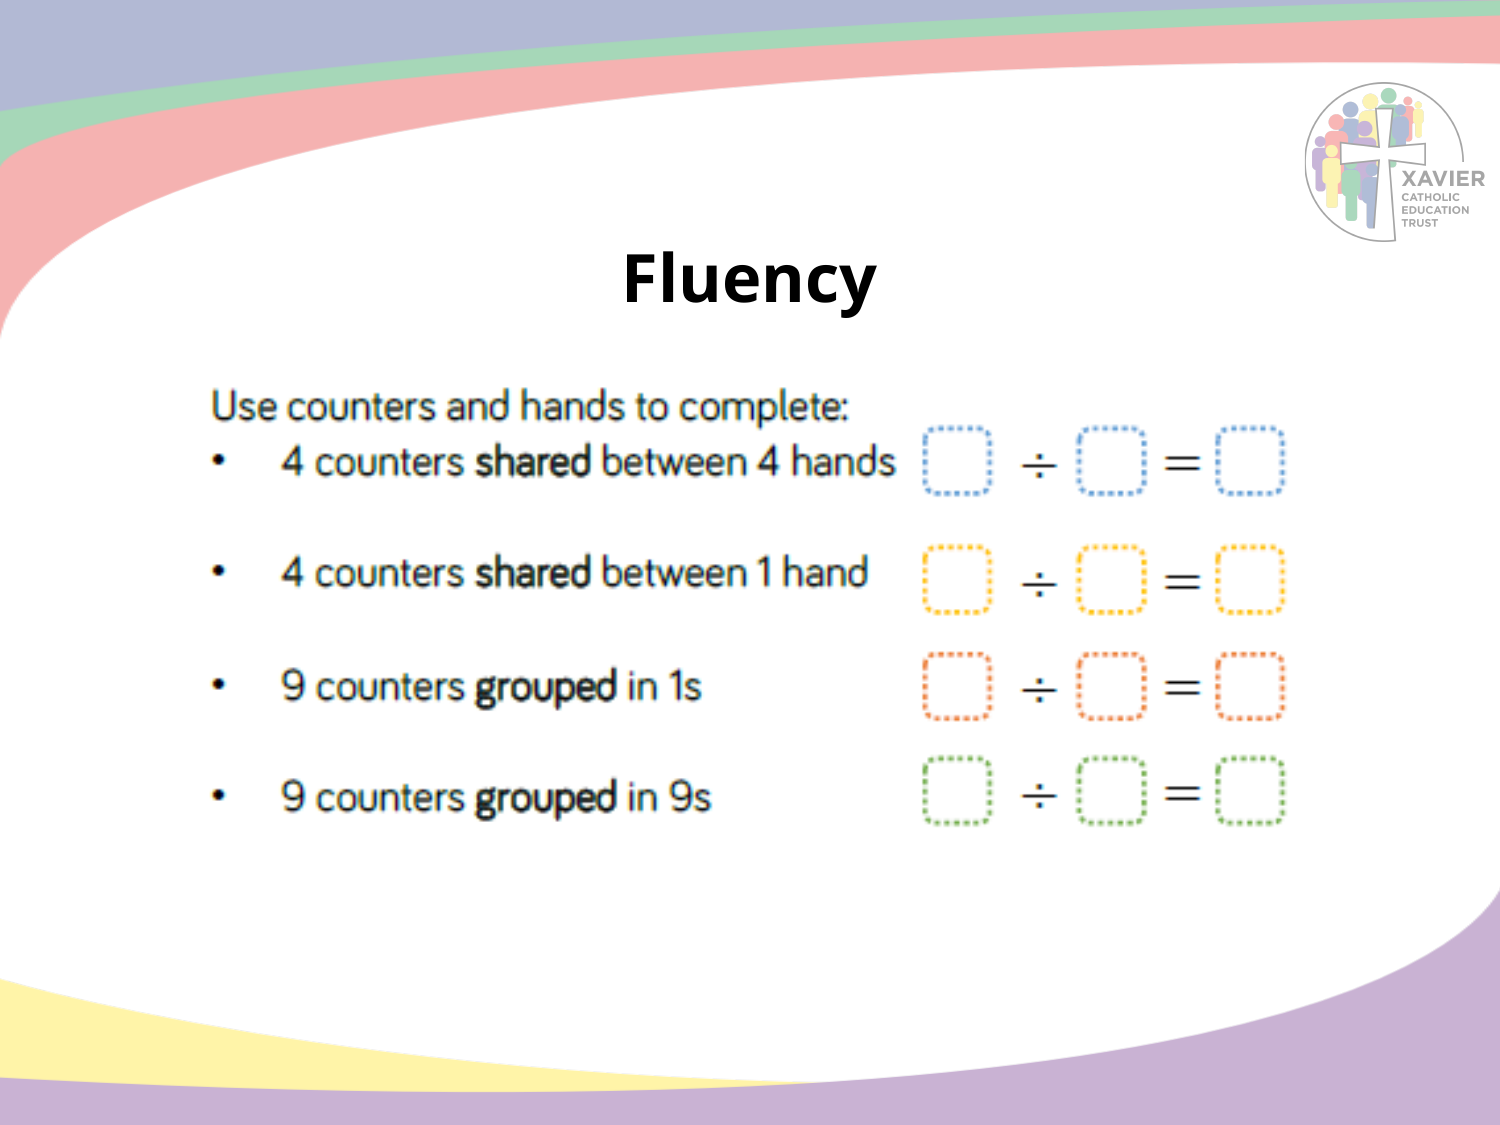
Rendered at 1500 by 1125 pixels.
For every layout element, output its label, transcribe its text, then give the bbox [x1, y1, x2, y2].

picture [206, 373, 1306, 851]
title Fluency [112, 184, 1388, 325]
